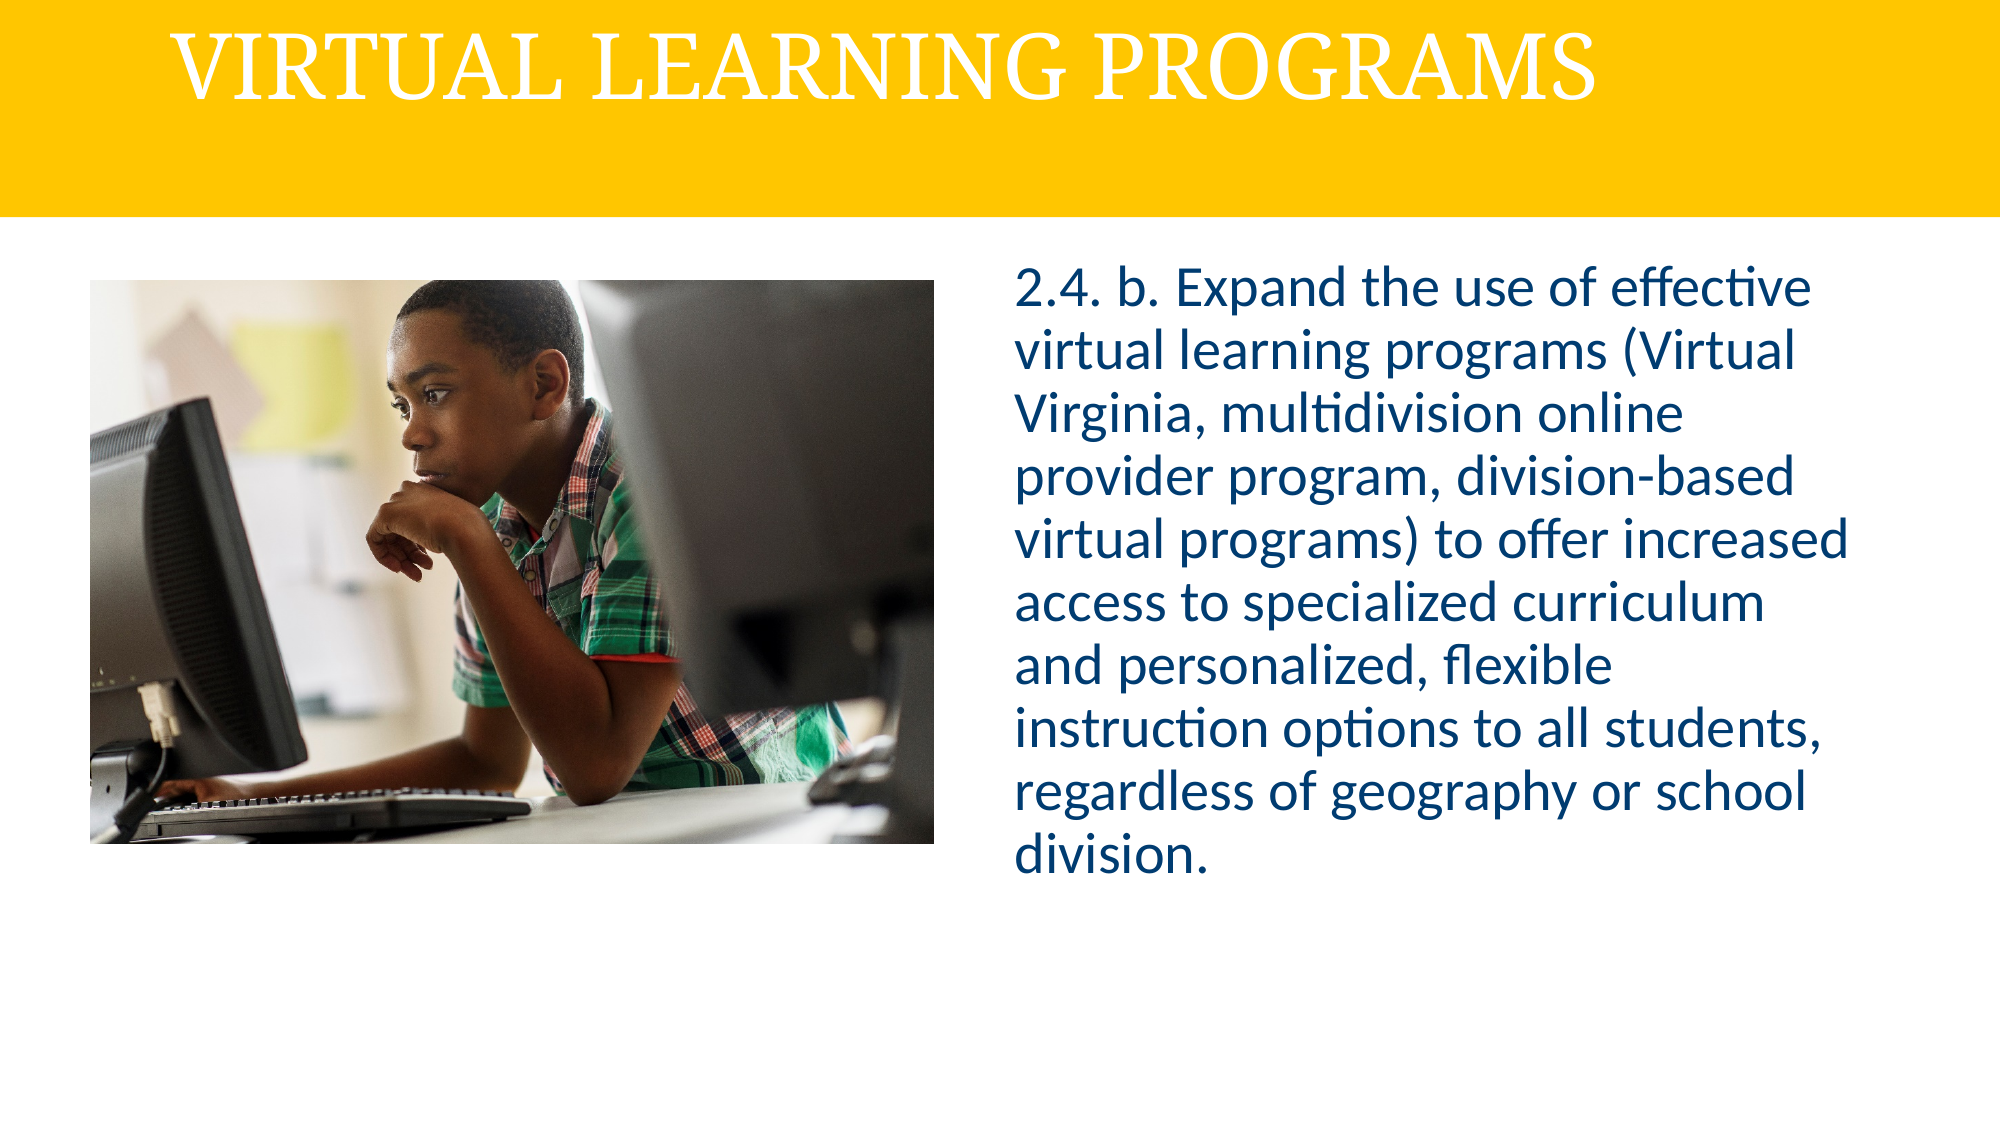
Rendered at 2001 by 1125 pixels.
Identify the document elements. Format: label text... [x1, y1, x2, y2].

picture [90, 280, 934, 844]
list 2.4. b. Expand the use of effective virtual learning programs (Virtual Virginia, multidivision online provider program, division-based virtual programs) to offer increased access to specialized curriculum and personalized, flexible instruction options to all students, regardless of geography or school division. [999, 248, 1883, 1008]
title Virtual Learning Programs [0, 0, 2000, 218]
